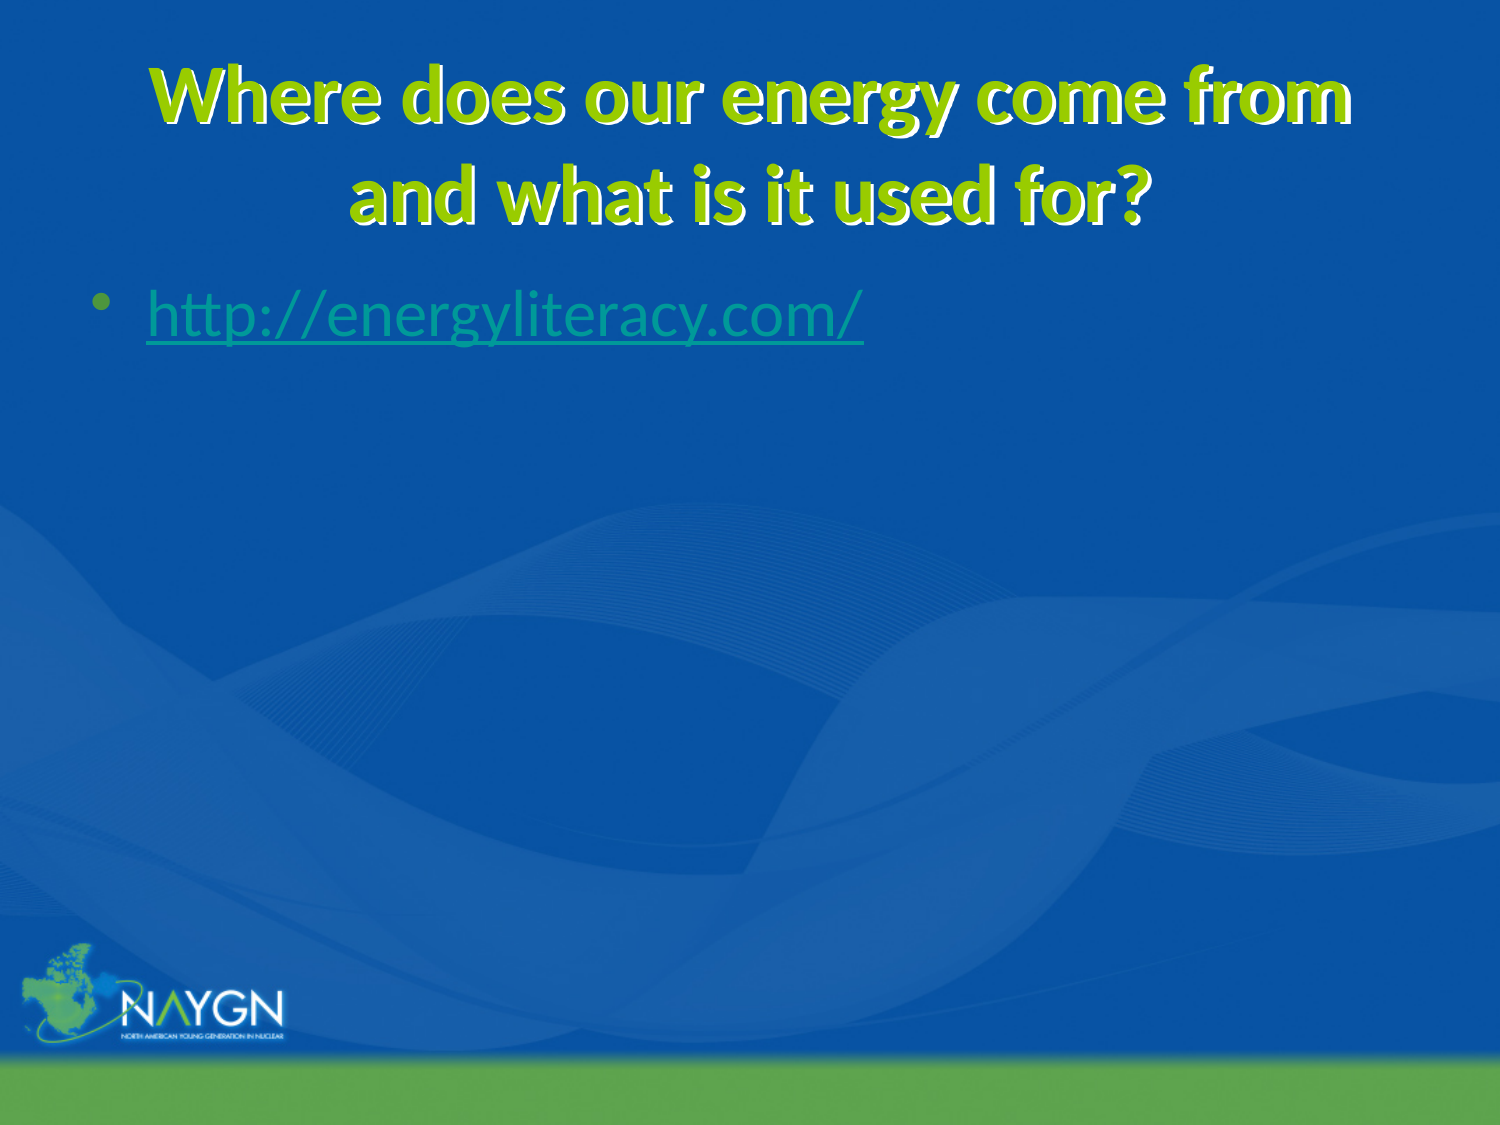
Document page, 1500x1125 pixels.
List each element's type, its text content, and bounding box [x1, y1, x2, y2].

title Where does our energy come from and what is it used for? [75, 45, 1425, 233]
picture [0, 0, 1500, 1125]
list http://energyliteracy.com/ [75, 262, 1425, 1005]
